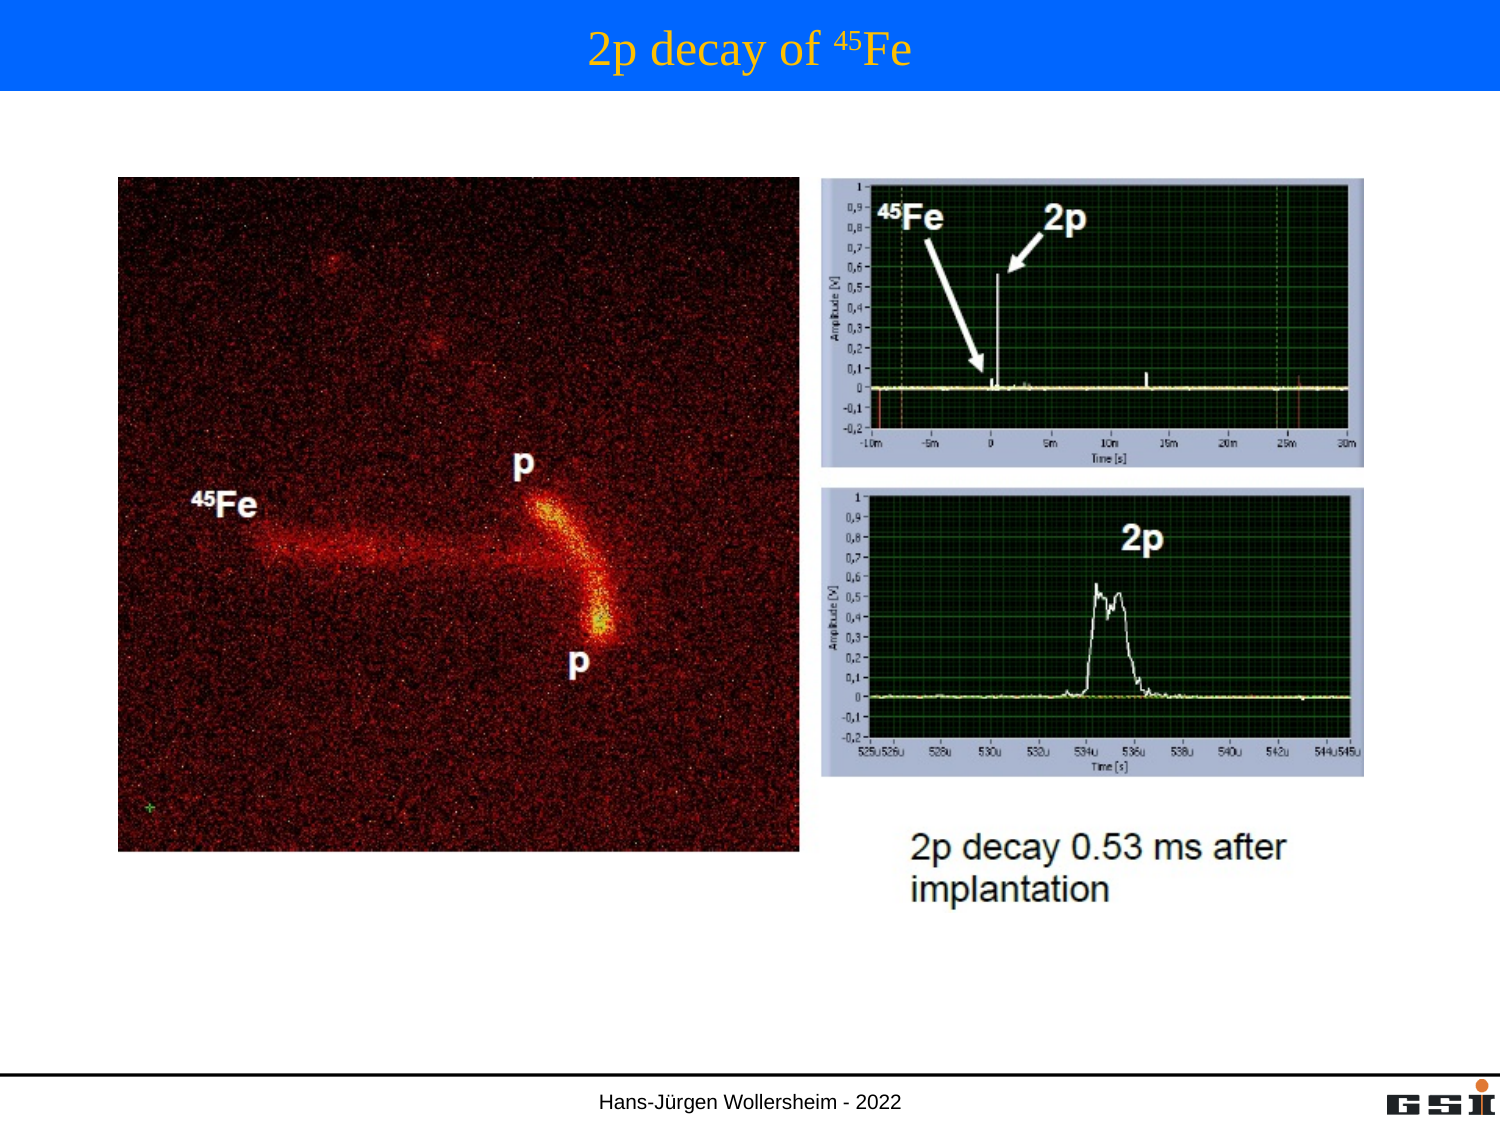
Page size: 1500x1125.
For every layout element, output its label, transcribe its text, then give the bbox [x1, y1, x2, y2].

title 2p decay of 45Fe [0, 0, 1500, 91]
picture [117, 176, 1364, 914]
picture [1387, 1079, 1495, 1115]
